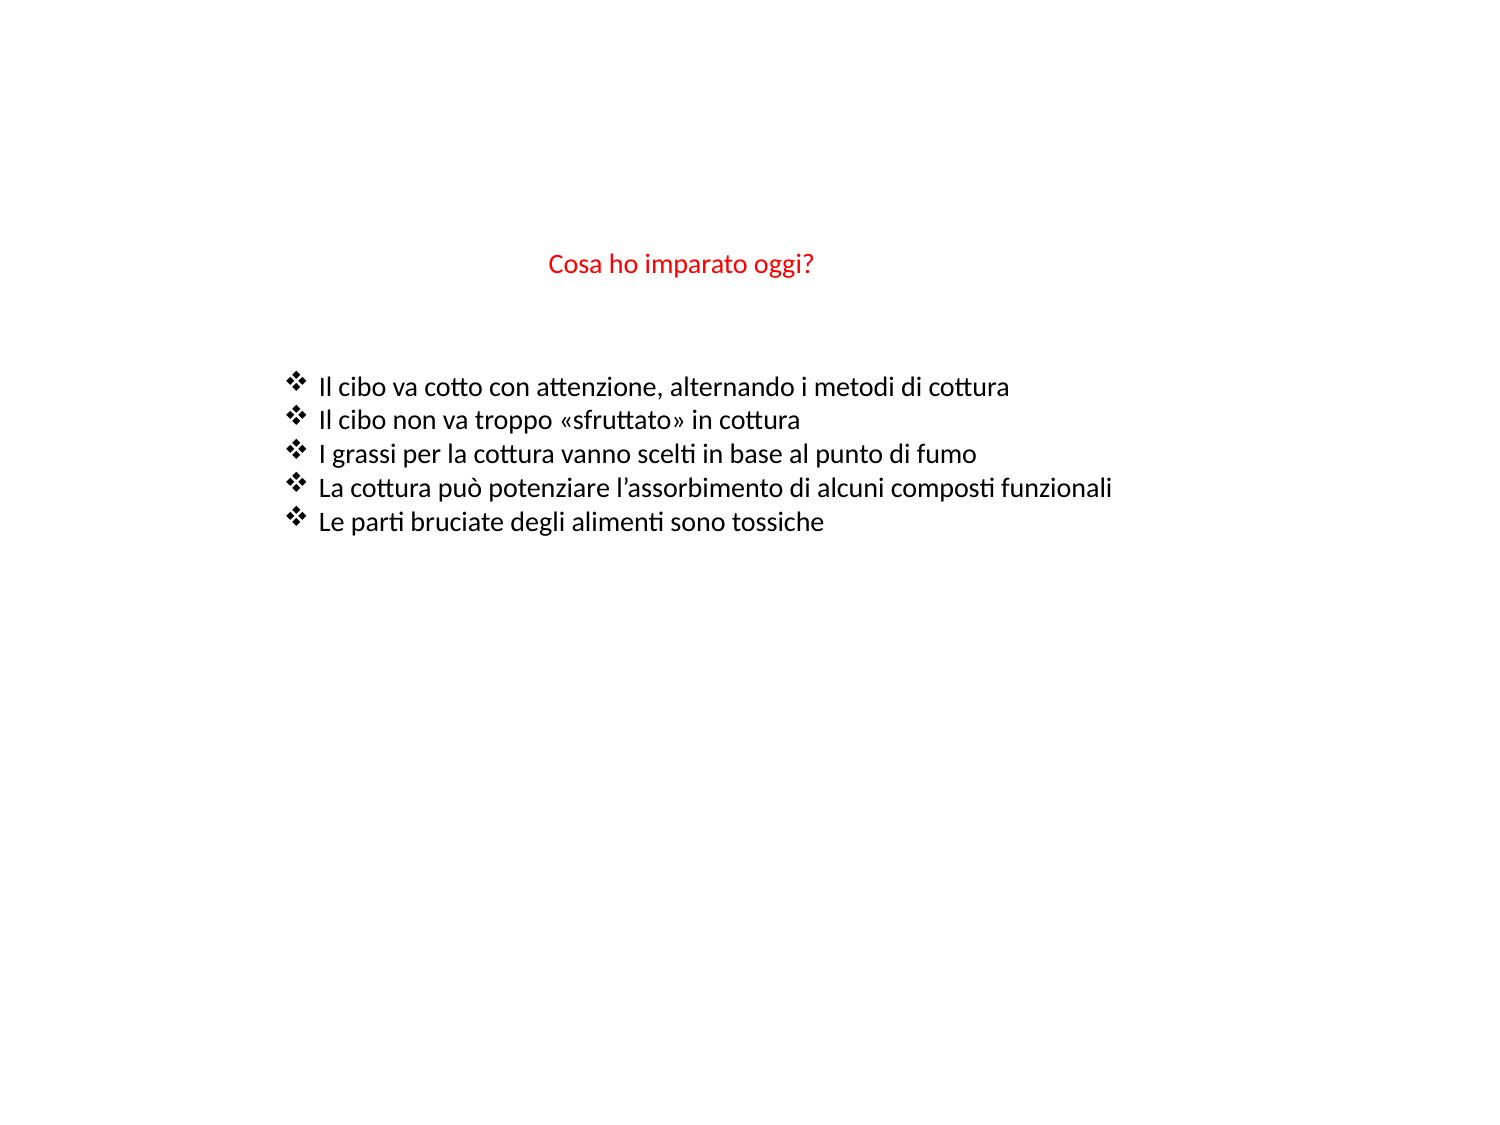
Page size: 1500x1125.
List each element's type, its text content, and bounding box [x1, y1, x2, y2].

text_box Il cibo va cotto con attenzione, alternando i metodi di cottura Il cibo non va troppo «sfruttato» in cottura I grassi per la cottura vanno scelti in base al punto di fumo La cottura può potenziare l’assorbimento di alcuni composti funzionali Le parti bruciate degli alimenti sono tossiche [269, 360, 1216, 545]
text_box Cosa ho imparato oggi? [533, 238, 913, 287]
